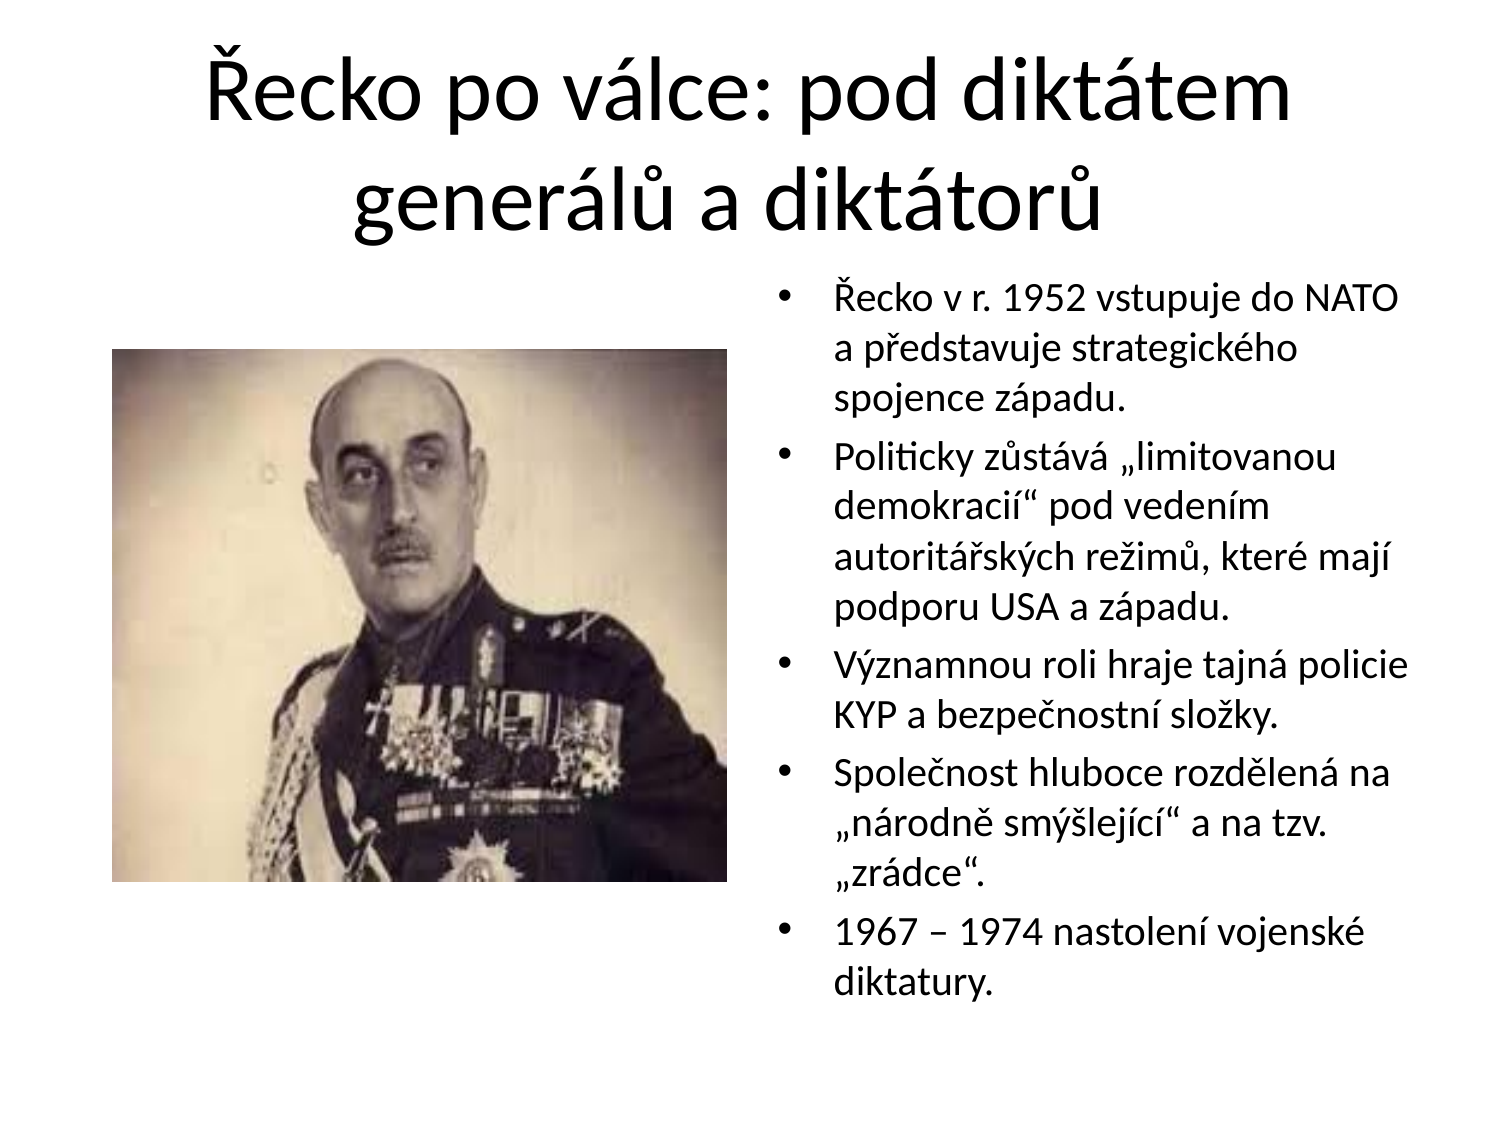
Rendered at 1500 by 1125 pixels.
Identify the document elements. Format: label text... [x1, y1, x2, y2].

list Řecko v r. 1952 vstupuje do NATO a představuje strategického spojence západu. Politicky zůstává „limitovanou demokracií“ pod vedením autoritářských režimů, které mají podporu USA a západu. Významnou roli hraje tajná policie KYP a bezpečnostní složky. Společnost hluboce rozdělená na „národně smýšlející“ a na tzv. „zrádce“. 1967 – 1974 nastolení vojenské diktatury. [762, 262, 1425, 1005]
title Řecko po válce: pod diktátem generálů a diktátorů [75, 45, 1425, 233]
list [111, 349, 727, 882]
